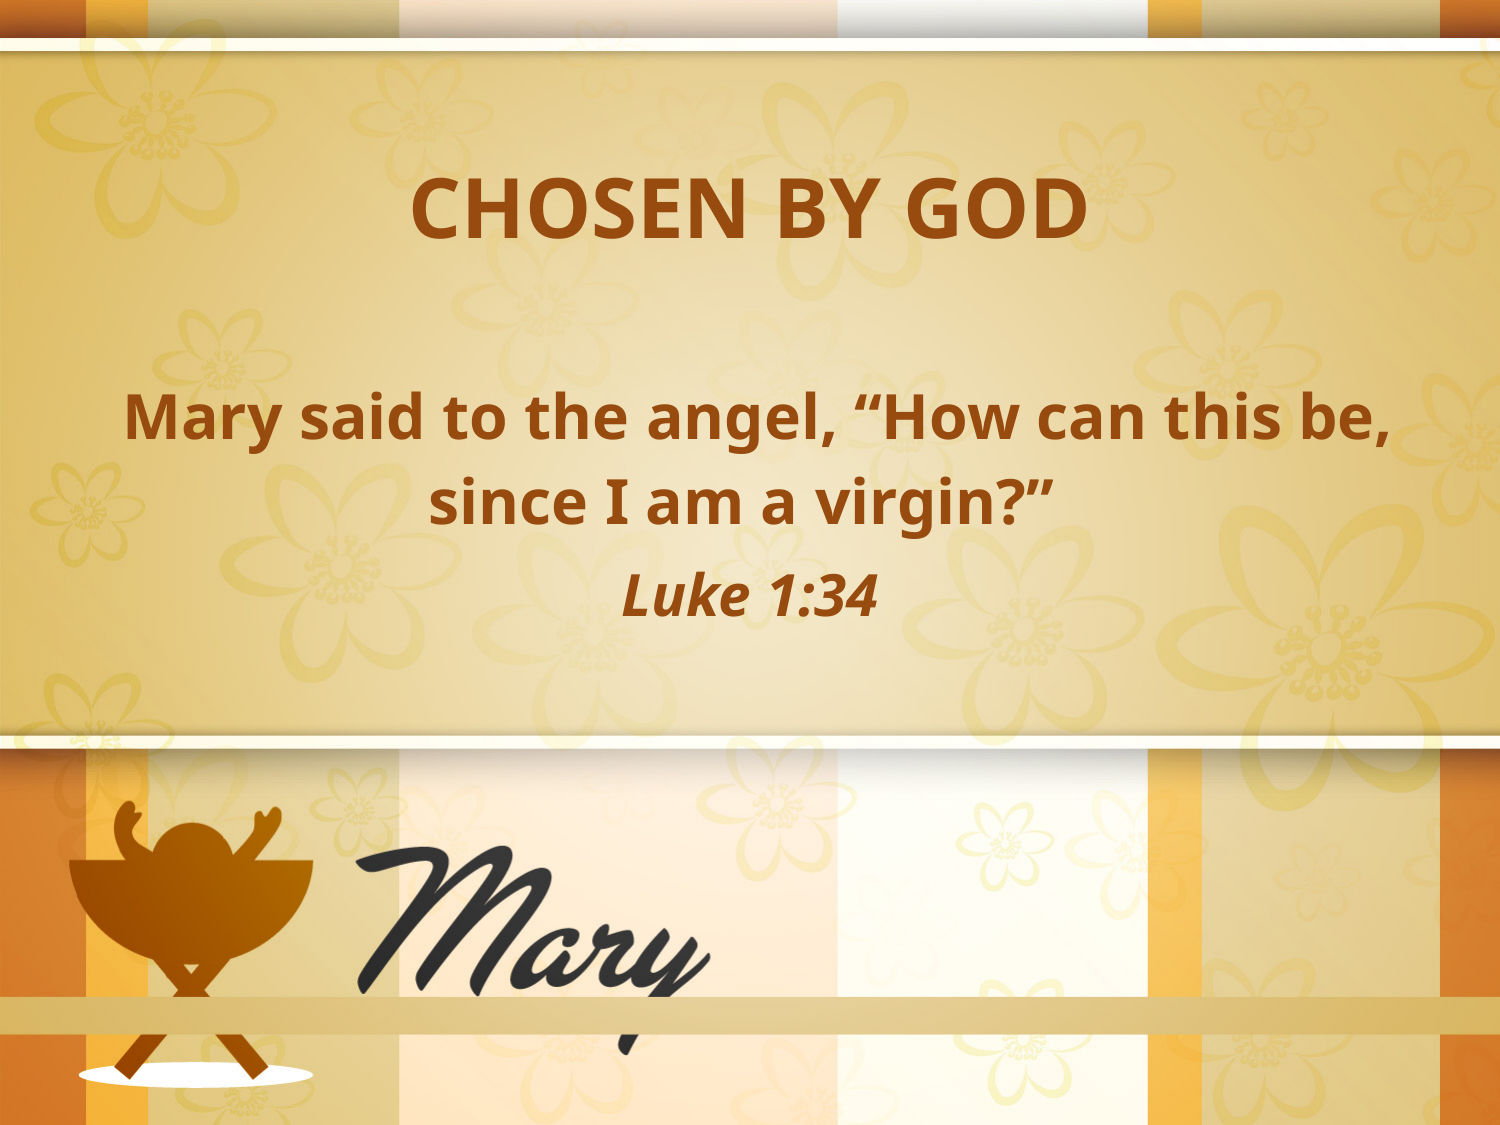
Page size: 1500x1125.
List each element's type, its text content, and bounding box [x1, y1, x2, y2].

list CHOSEN BY GOD Mary said to the angel, “How can this be, since I am a virgin?” Luke 1:34 [76, 82, 1423, 701]
picture [0, 0, 1500, 1125]
